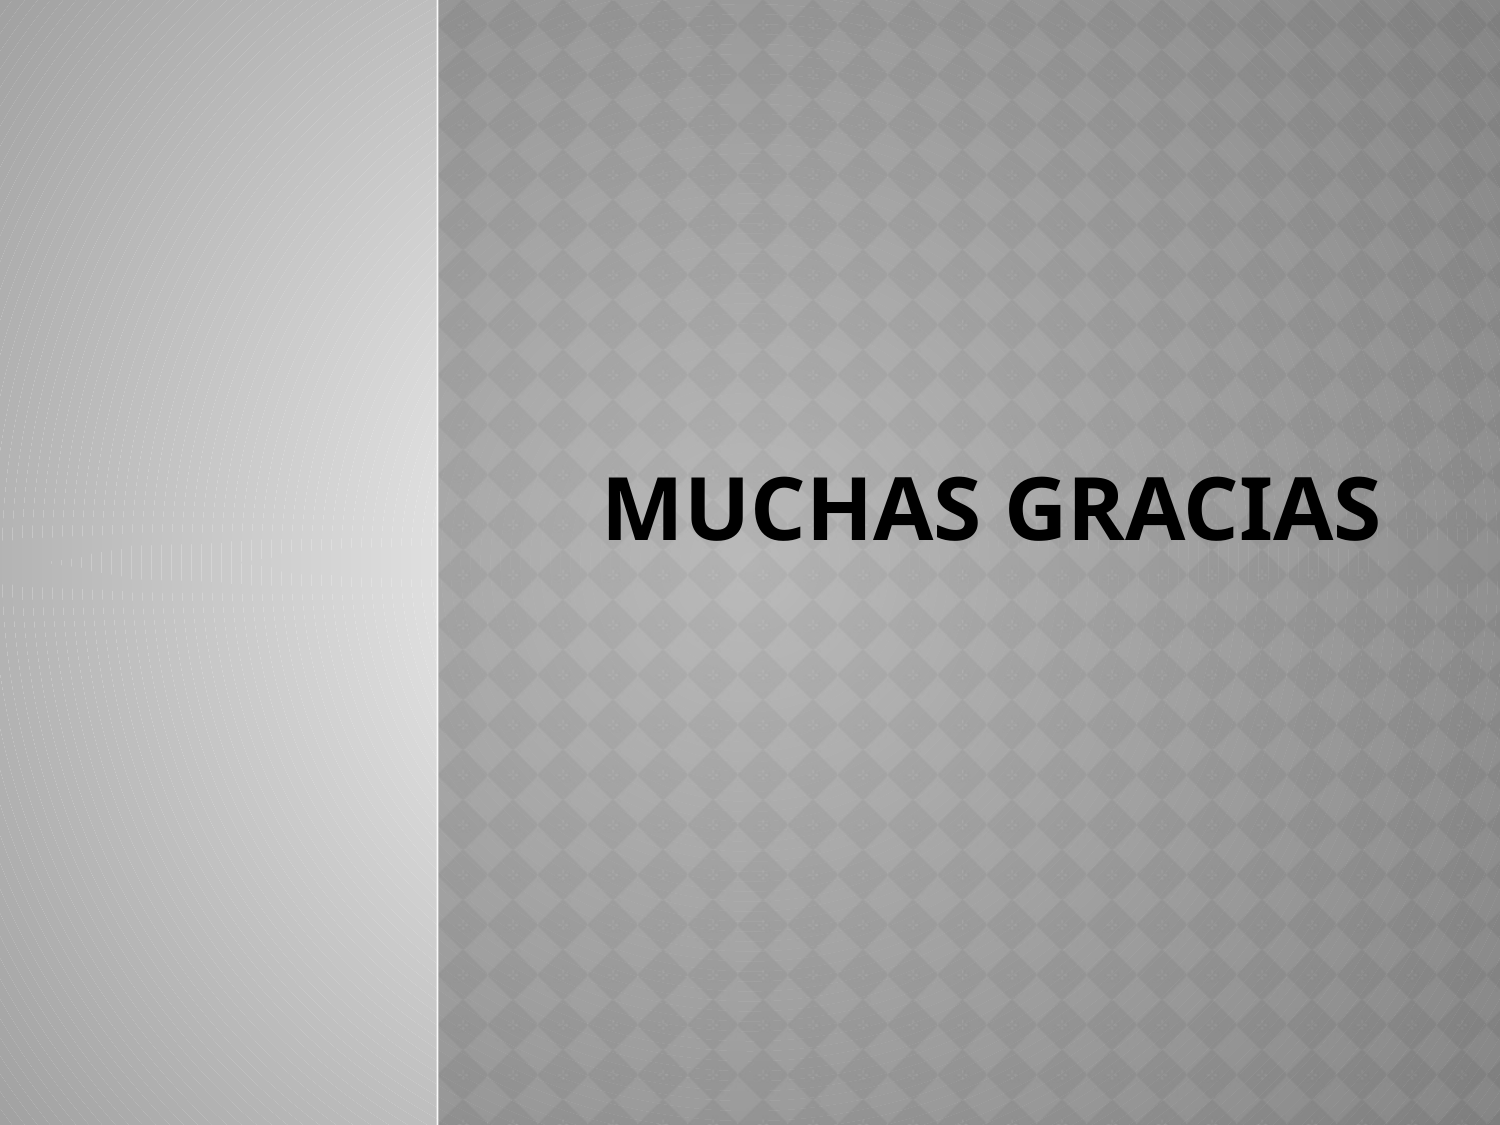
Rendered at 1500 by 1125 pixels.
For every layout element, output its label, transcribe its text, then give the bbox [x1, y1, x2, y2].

title Muchas Gracias [552, 87, 1390, 558]
